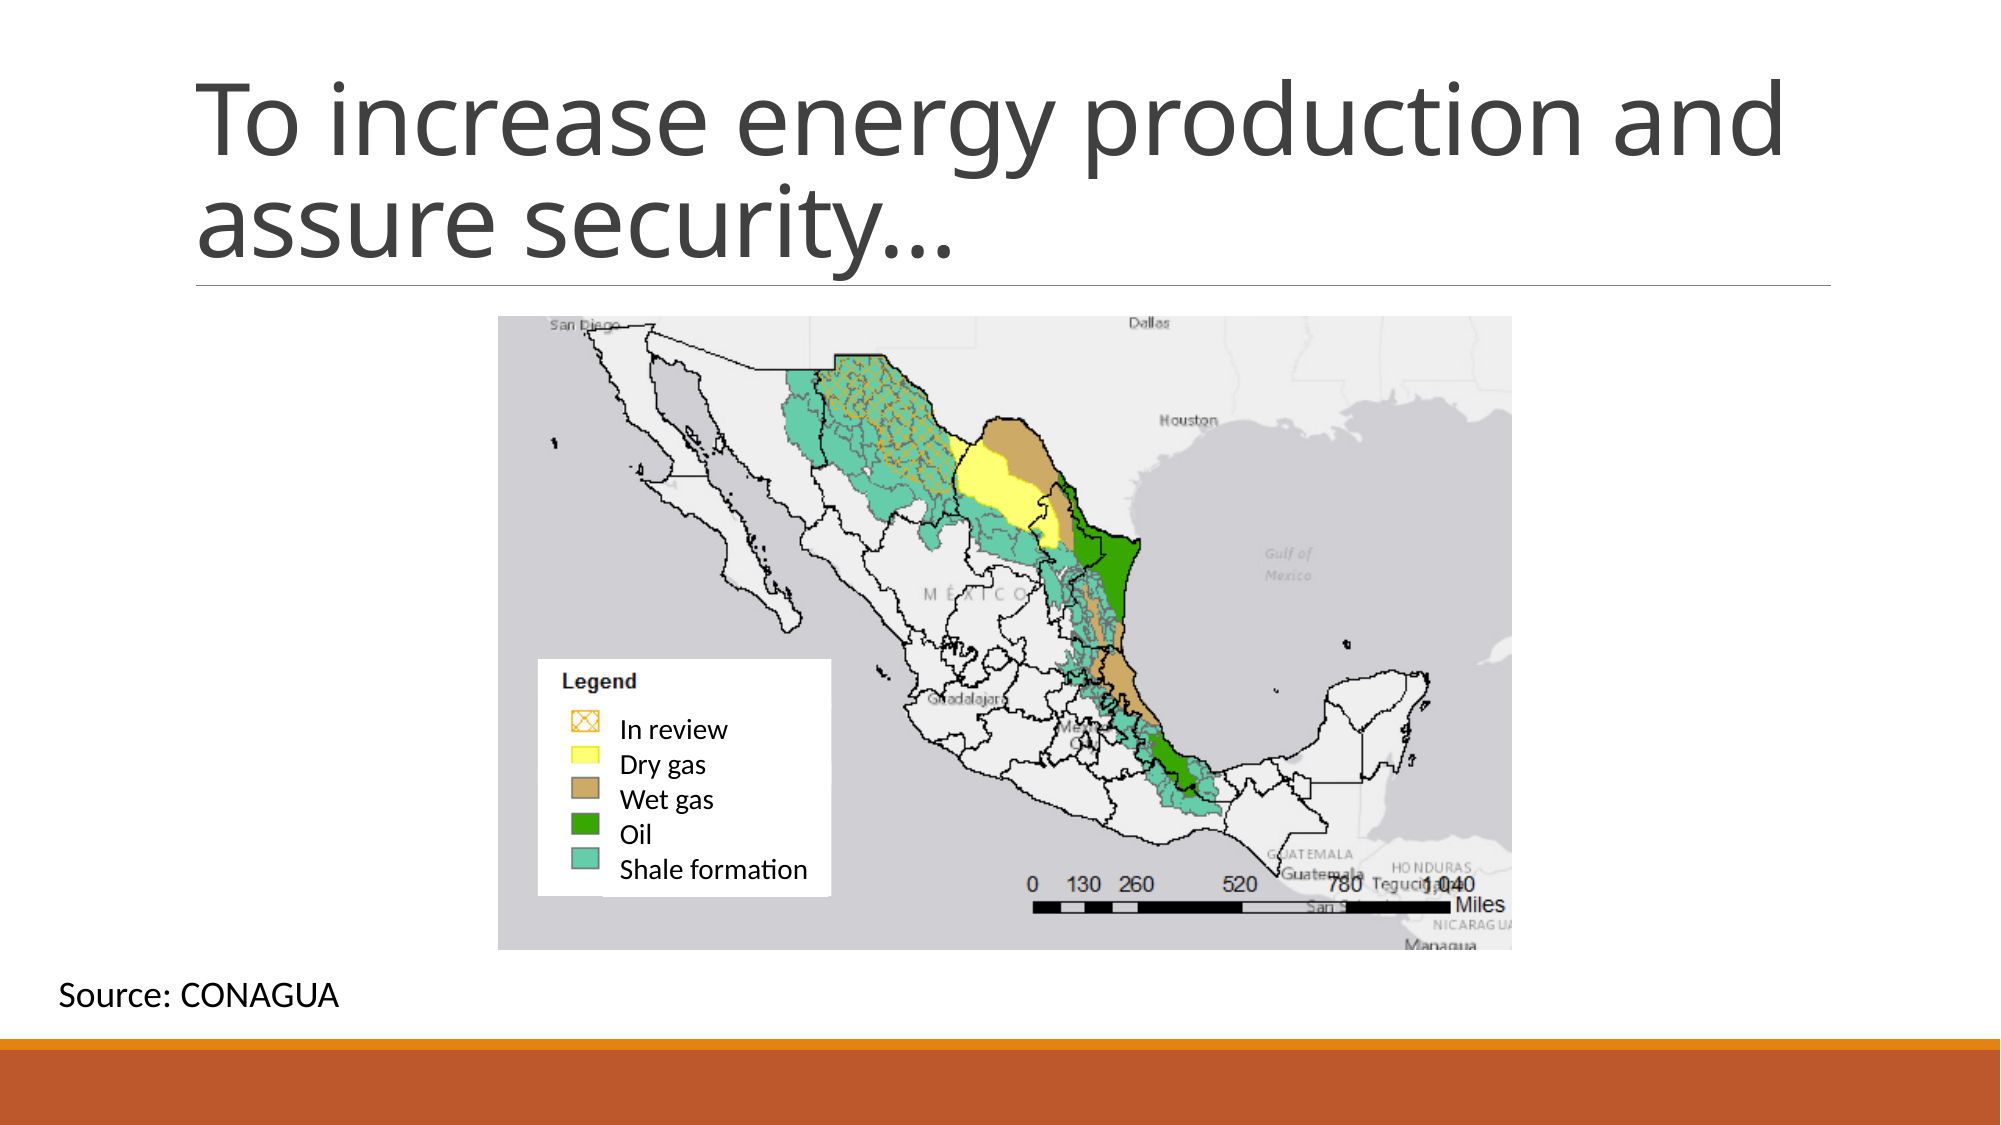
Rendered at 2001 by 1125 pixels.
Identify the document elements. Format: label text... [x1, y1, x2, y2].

picture [537, 658, 832, 897]
text_box Source: CONAGUA [43, 962, 355, 1023]
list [498, 315, 1512, 950]
title To increase energy production and assure security… [180, 47, 1830, 285]
